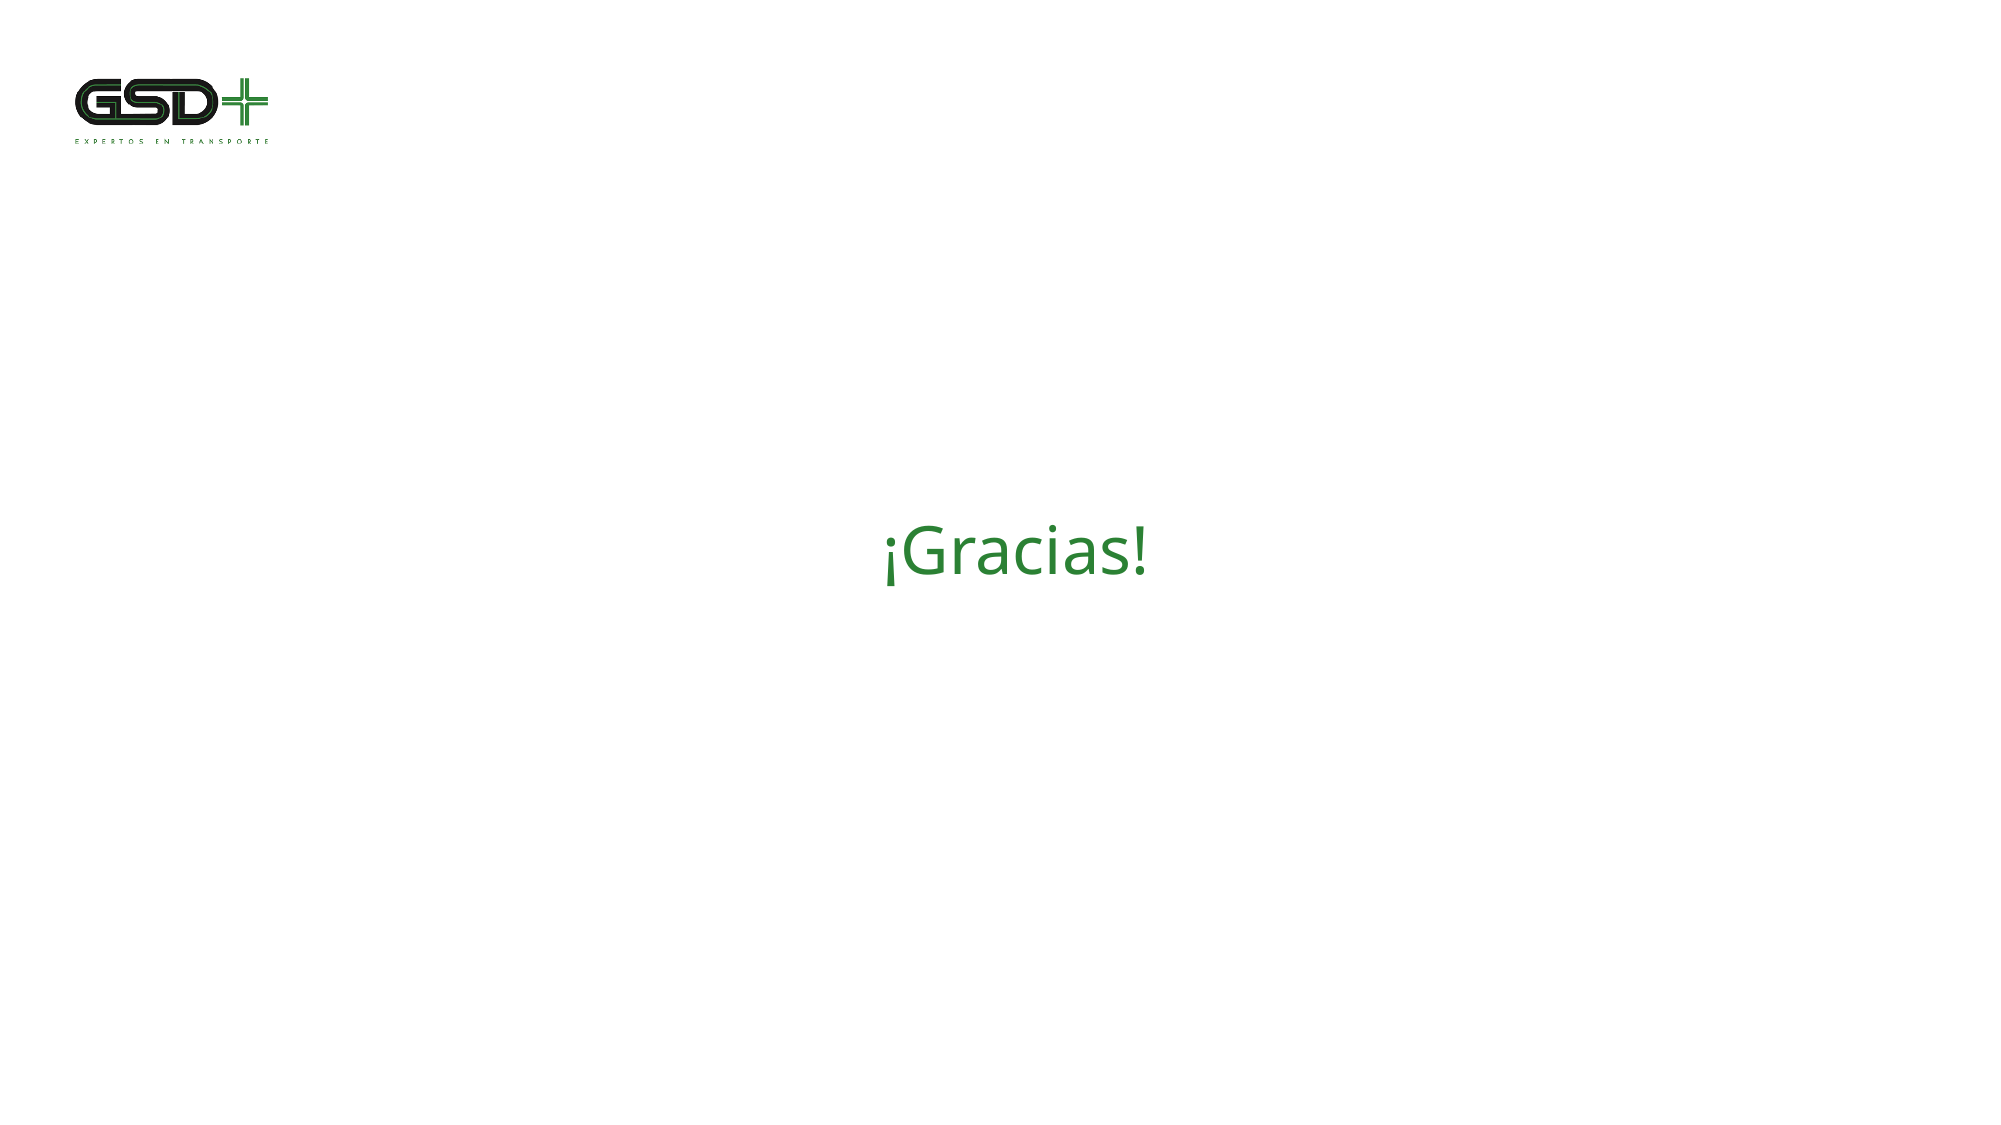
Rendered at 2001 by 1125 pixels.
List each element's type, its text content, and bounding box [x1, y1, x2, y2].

title ¡Gracias! [0, 493, 1165, 597]
picture [75, 78, 268, 144]
